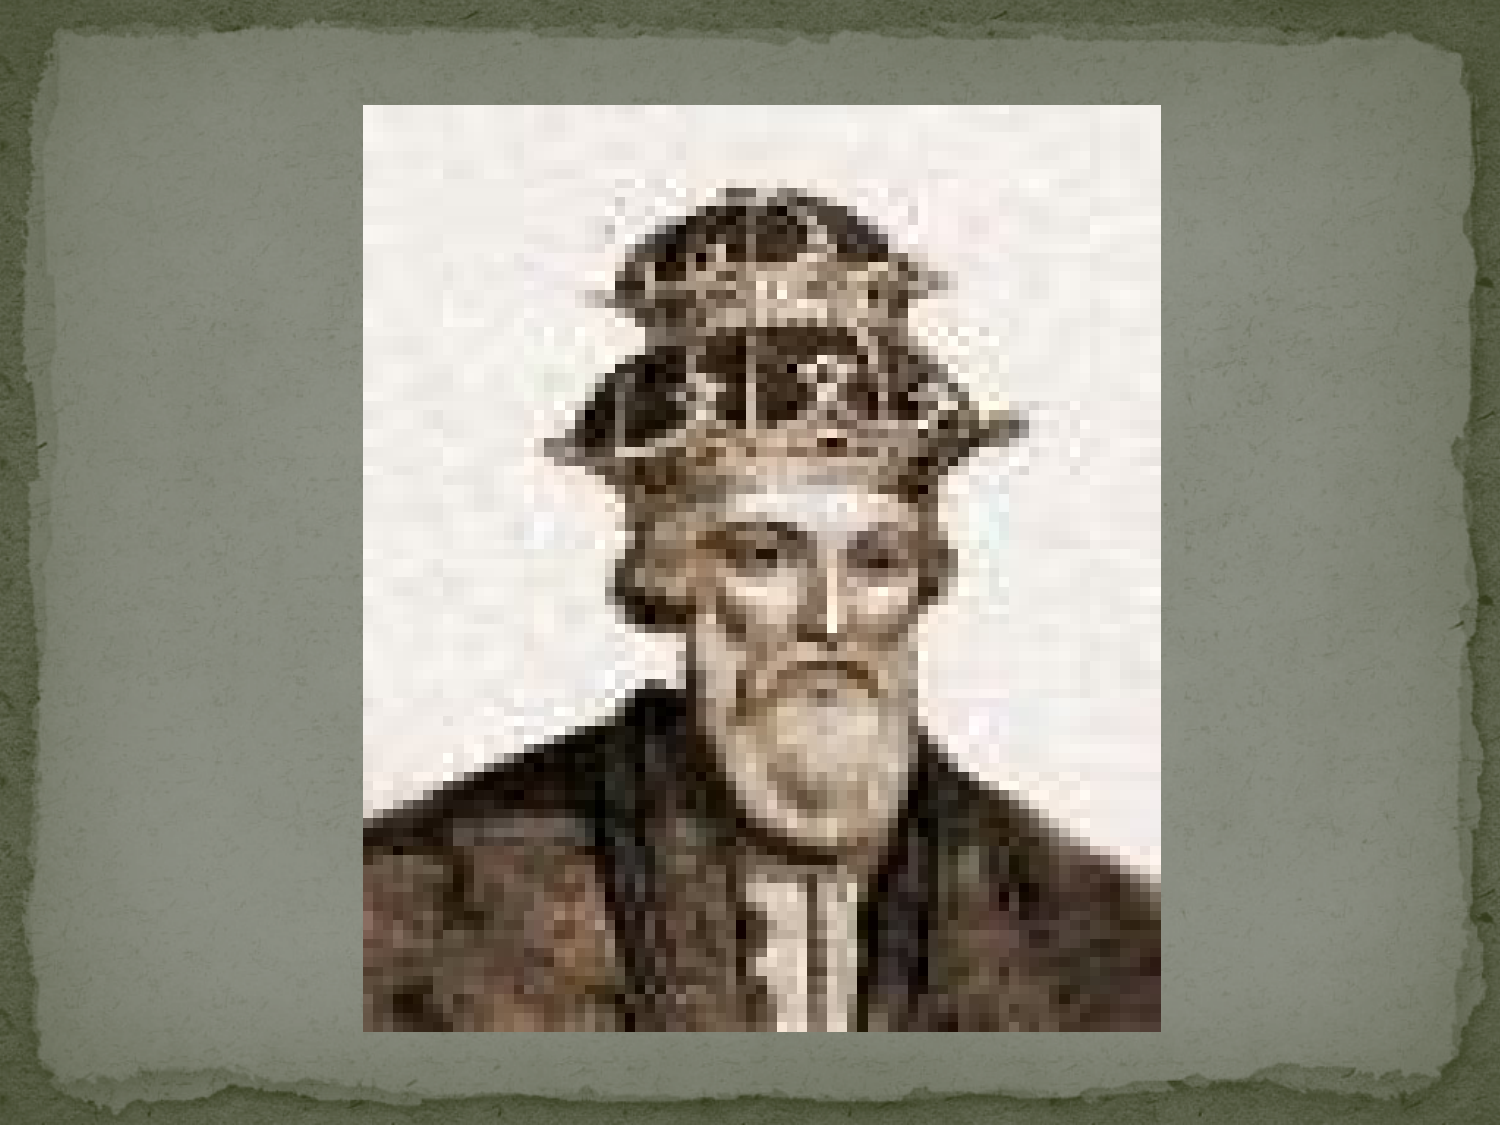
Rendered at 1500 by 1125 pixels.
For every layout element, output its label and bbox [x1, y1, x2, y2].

list [366, 108, 1159, 1030]
